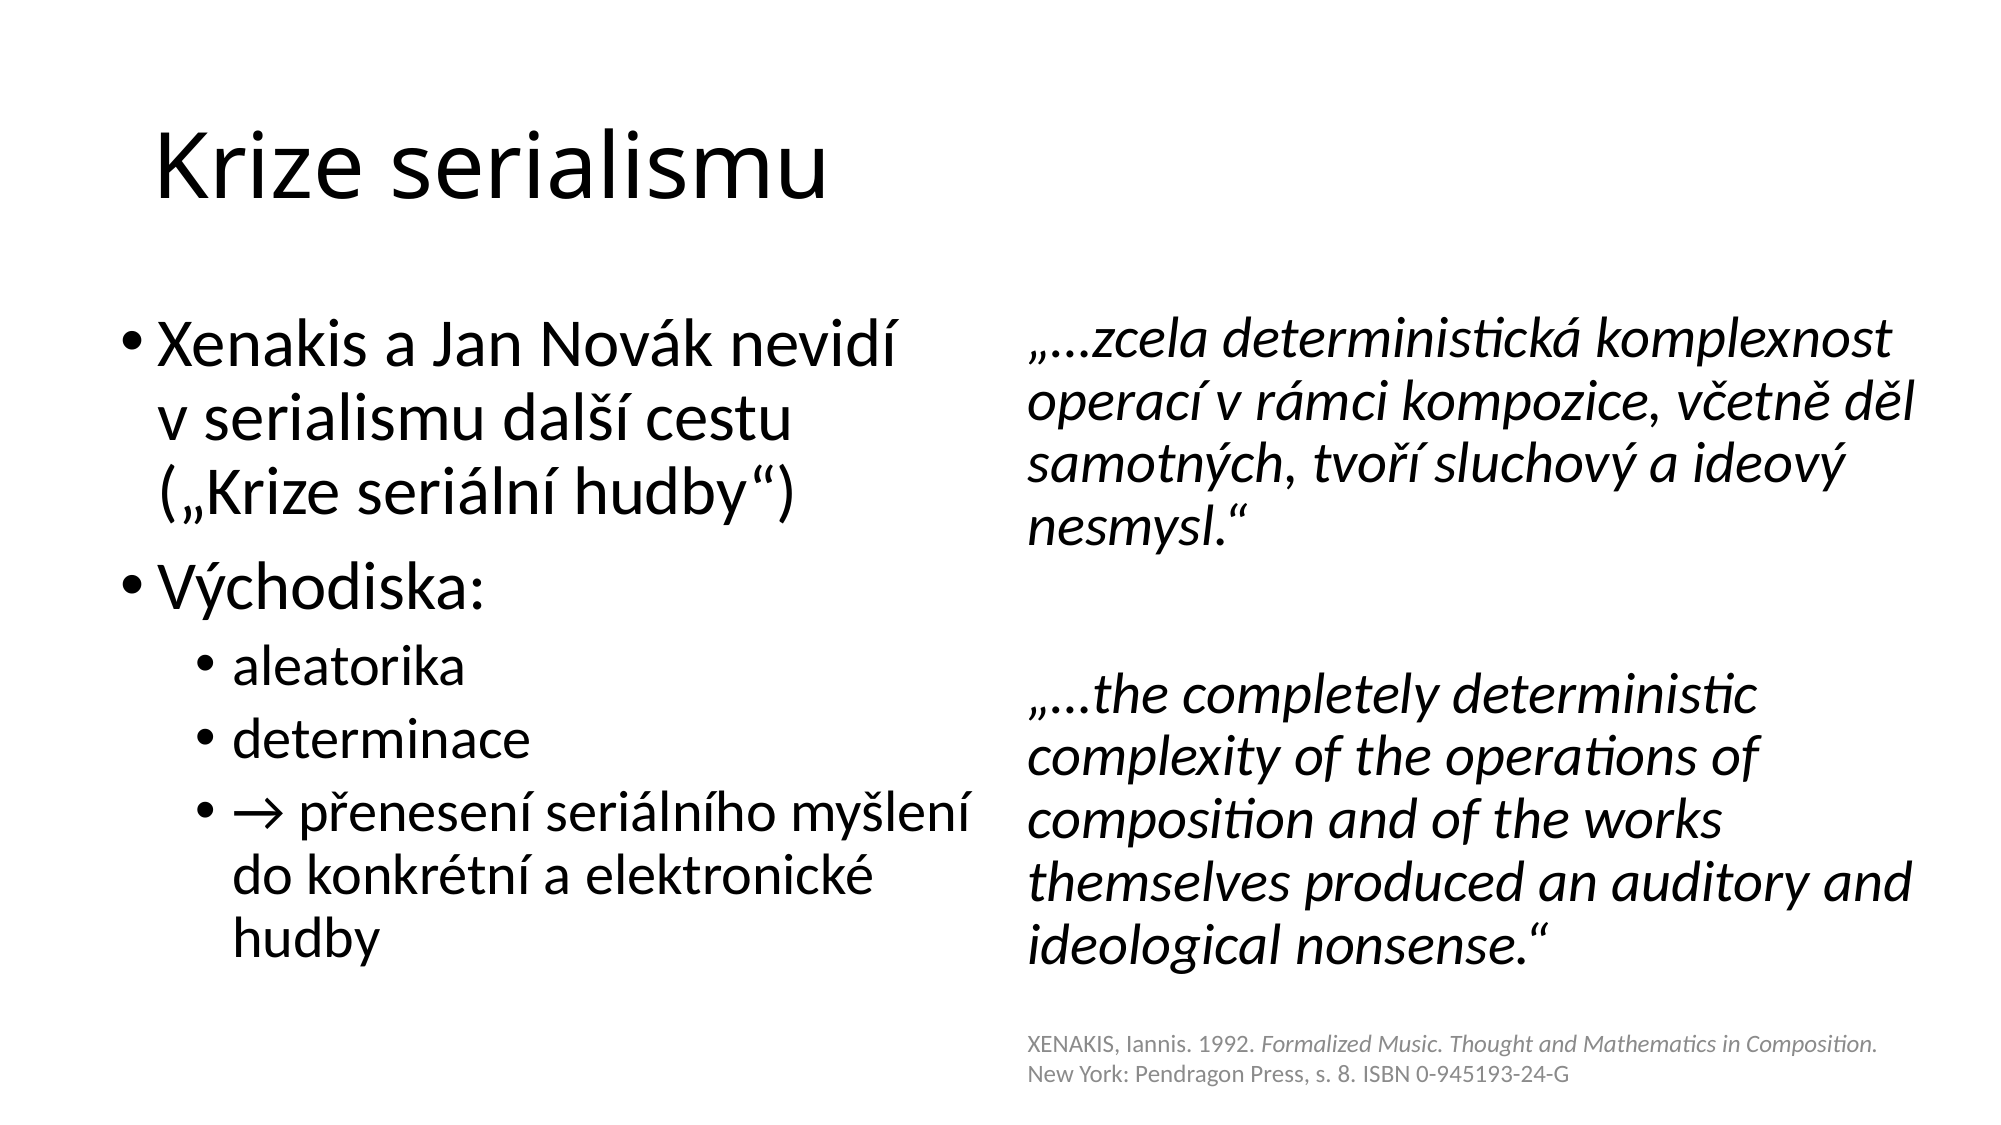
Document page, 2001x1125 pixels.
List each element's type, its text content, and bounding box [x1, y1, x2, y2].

list „…zcela deterministická komplexnost operací v rámci kompozice, včetně děl samotných, tvoří sluchový a ideový nesmysl.“ „…the completely deterministic complexity of the operations of composition and of the works themselves produced an auditory and ideological nonsense.“ [1012, 299, 1947, 1013]
title Krize serialismu [137, 59, 1863, 278]
list Xenakis a Jan Novák nevidí v serialismu další cestu („Krize seriální hudby“) Východiska: aleatorika determinace → přenesení seriálního myšlení do konkrétní a elektronické hudby [105, 299, 988, 1014]
footer XENAKIS, Iannis. 1992. Formalized Music. Thought and Mathematics in Composition. New York: Pendragon Press, s. 8. ISBN 0-945193-24-G [1012, 1013, 1980, 1103]
